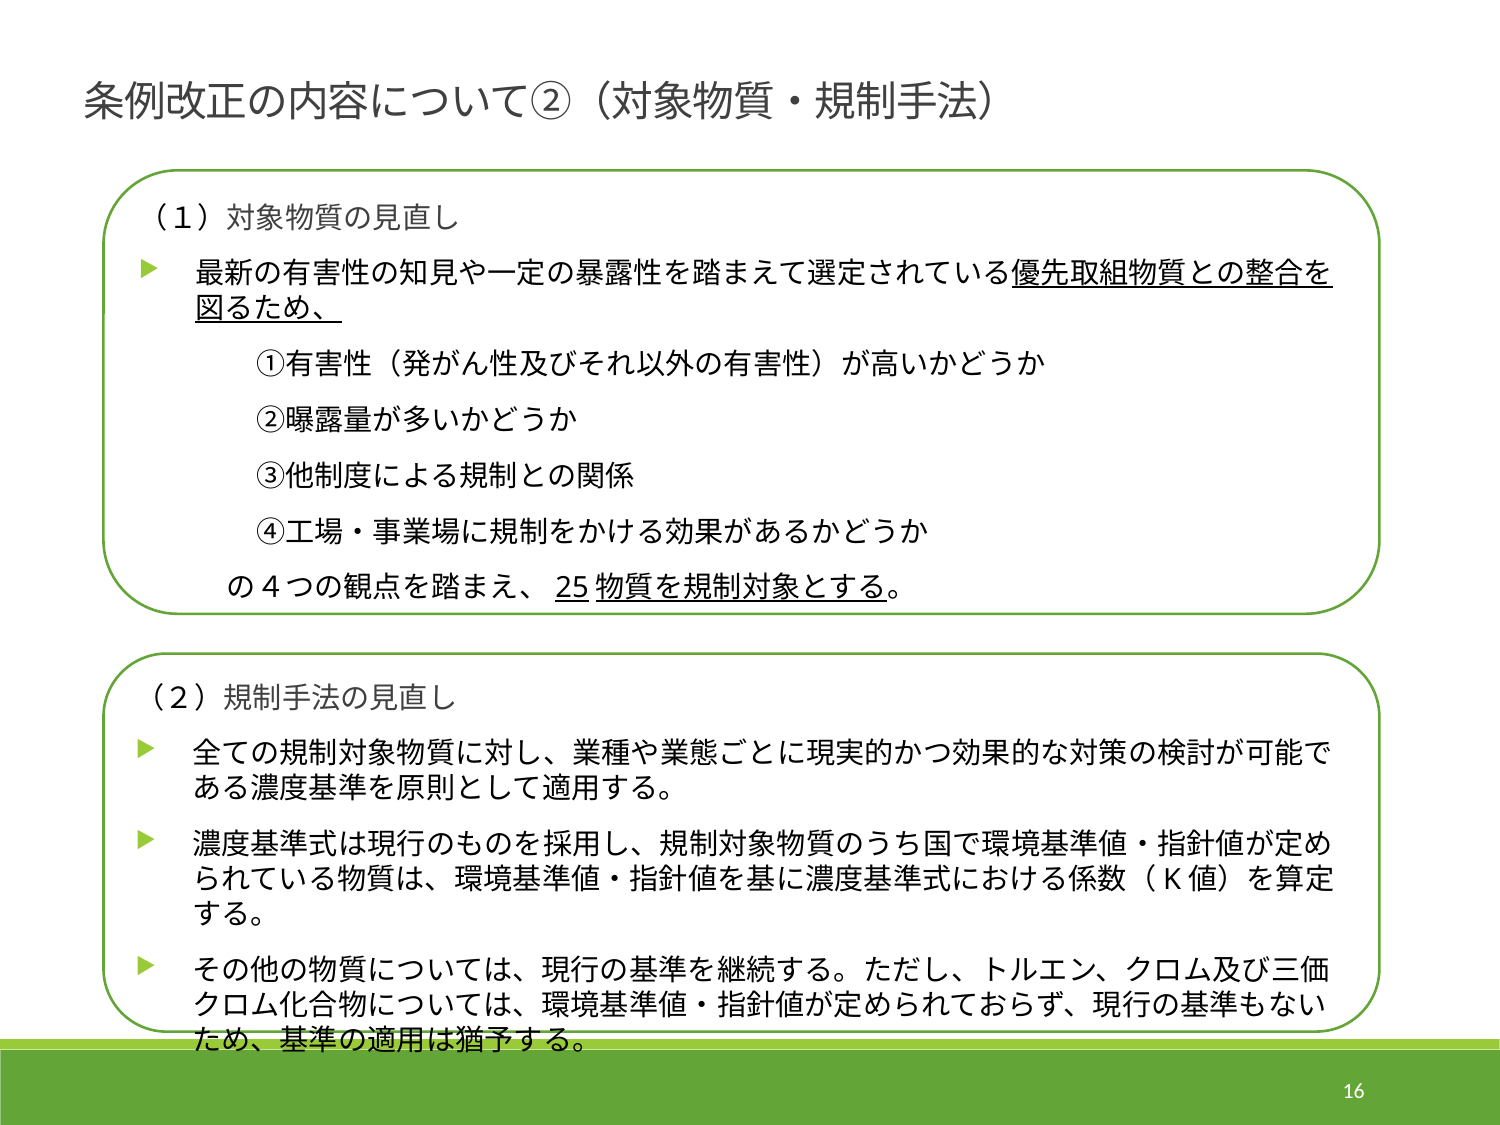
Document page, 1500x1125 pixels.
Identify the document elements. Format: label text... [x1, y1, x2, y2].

text_box （１）対象物質の見直し 最新の有害性の知見や一定の暴露性を踏まえて選定されている優先取組物質との整合を図るため、 ①有害性（発がん性及びそれ以外の有害性）が高いかどうか ②曝露量が多いかどうか ③他制度による規制との関係 ④工場・事業場に規制をかける効果があるかどうか の４つの観点を踏まえ、25物質を規制対象とする。 [102, 169, 1381, 616]
slide_number 16 [1218, 1059, 1380, 1120]
text_box （２）規制手法の見直し 全ての規制対象物質に対し、業種や業態ごとに現実的かつ効果的な対策の検討が可能である濃度基準を原則として適用する。 濃度基準式は現行のものを採用し、規制対象物質のうち国で環境基準値・指針値が定められている物質は、環境基準値・指針値を基に濃度基準式における係数（K値）を算定する。 その他の物質については、現行の基準を継続する。ただし、トルエン、クロム及び三価クロム化合物については、環境基準値・指針値が定められておらず、現行の基準もないため、基準の適用は猶予する。 [102, 652, 1381, 1033]
title 条例改正の内容について②（対象物質・規制手法） [68, 21, 1380, 133]
